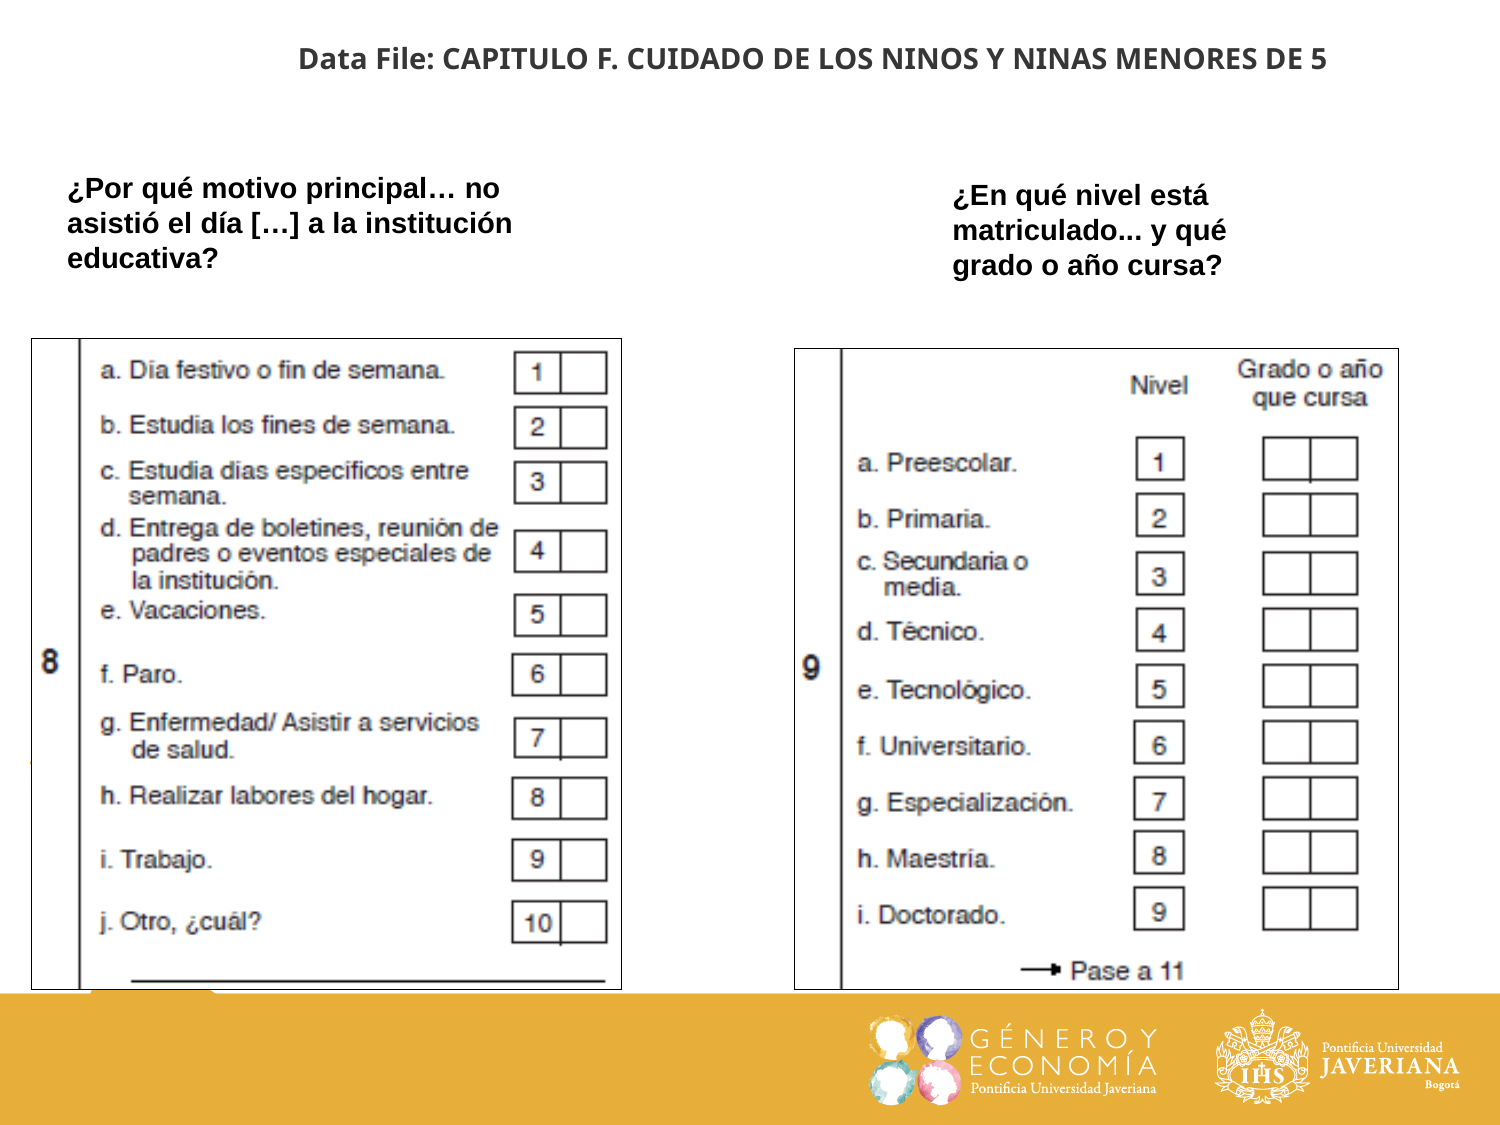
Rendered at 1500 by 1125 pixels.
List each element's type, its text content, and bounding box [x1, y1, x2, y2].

text_box ¿Por qué motivo principal… no asistió el día […] a la institución educativa? [52, 161, 539, 282]
picture [0, 0, 1500, 1125]
text_box Data File: CAPITULO F. CUIDADO DE LOS NINOS Y NINAS MENORES DE 5 [283, 33, 1387, 83]
text_box ¿En qué nivel está matriculado... y qué grado o año cursa? [937, 168, 1313, 289]
